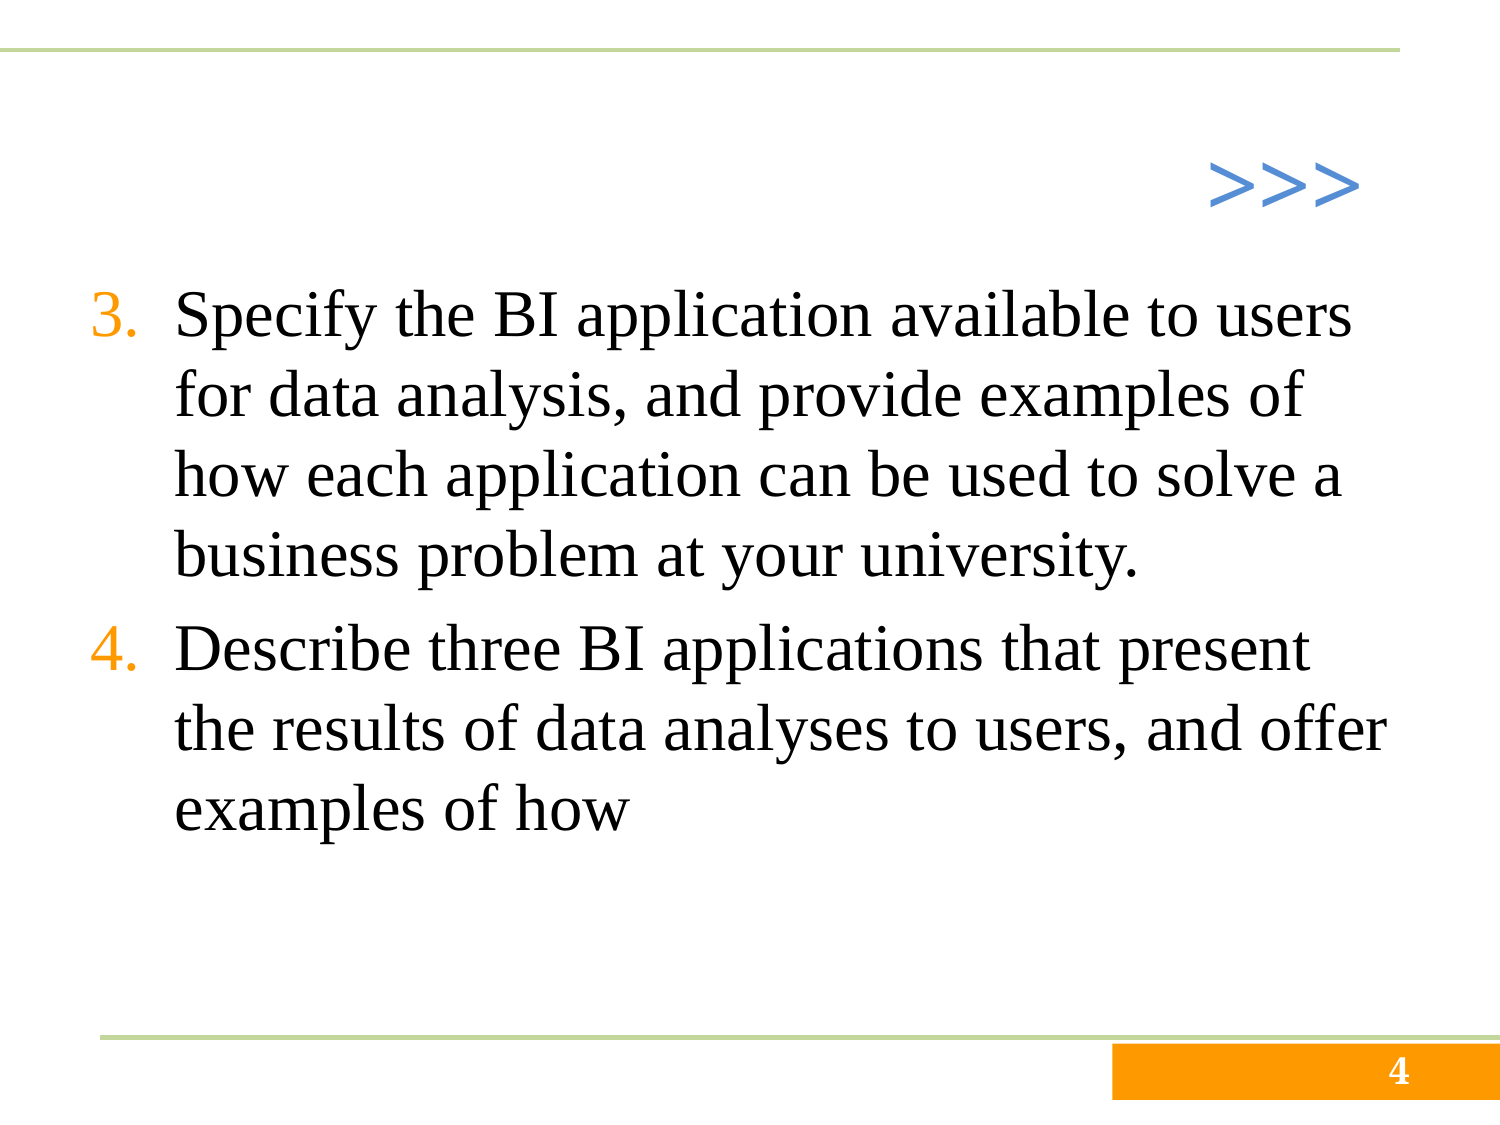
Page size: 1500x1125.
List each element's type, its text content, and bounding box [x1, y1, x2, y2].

slide_number 4 [1074, 1042, 1425, 1103]
list Specify the BI application available to users for data analysis, and provide examples of how each application can be used to solve a business problem at your university. Describe three BI applications that present the results of data analyses to users, and offer examples of how [75, 262, 1425, 1005]
